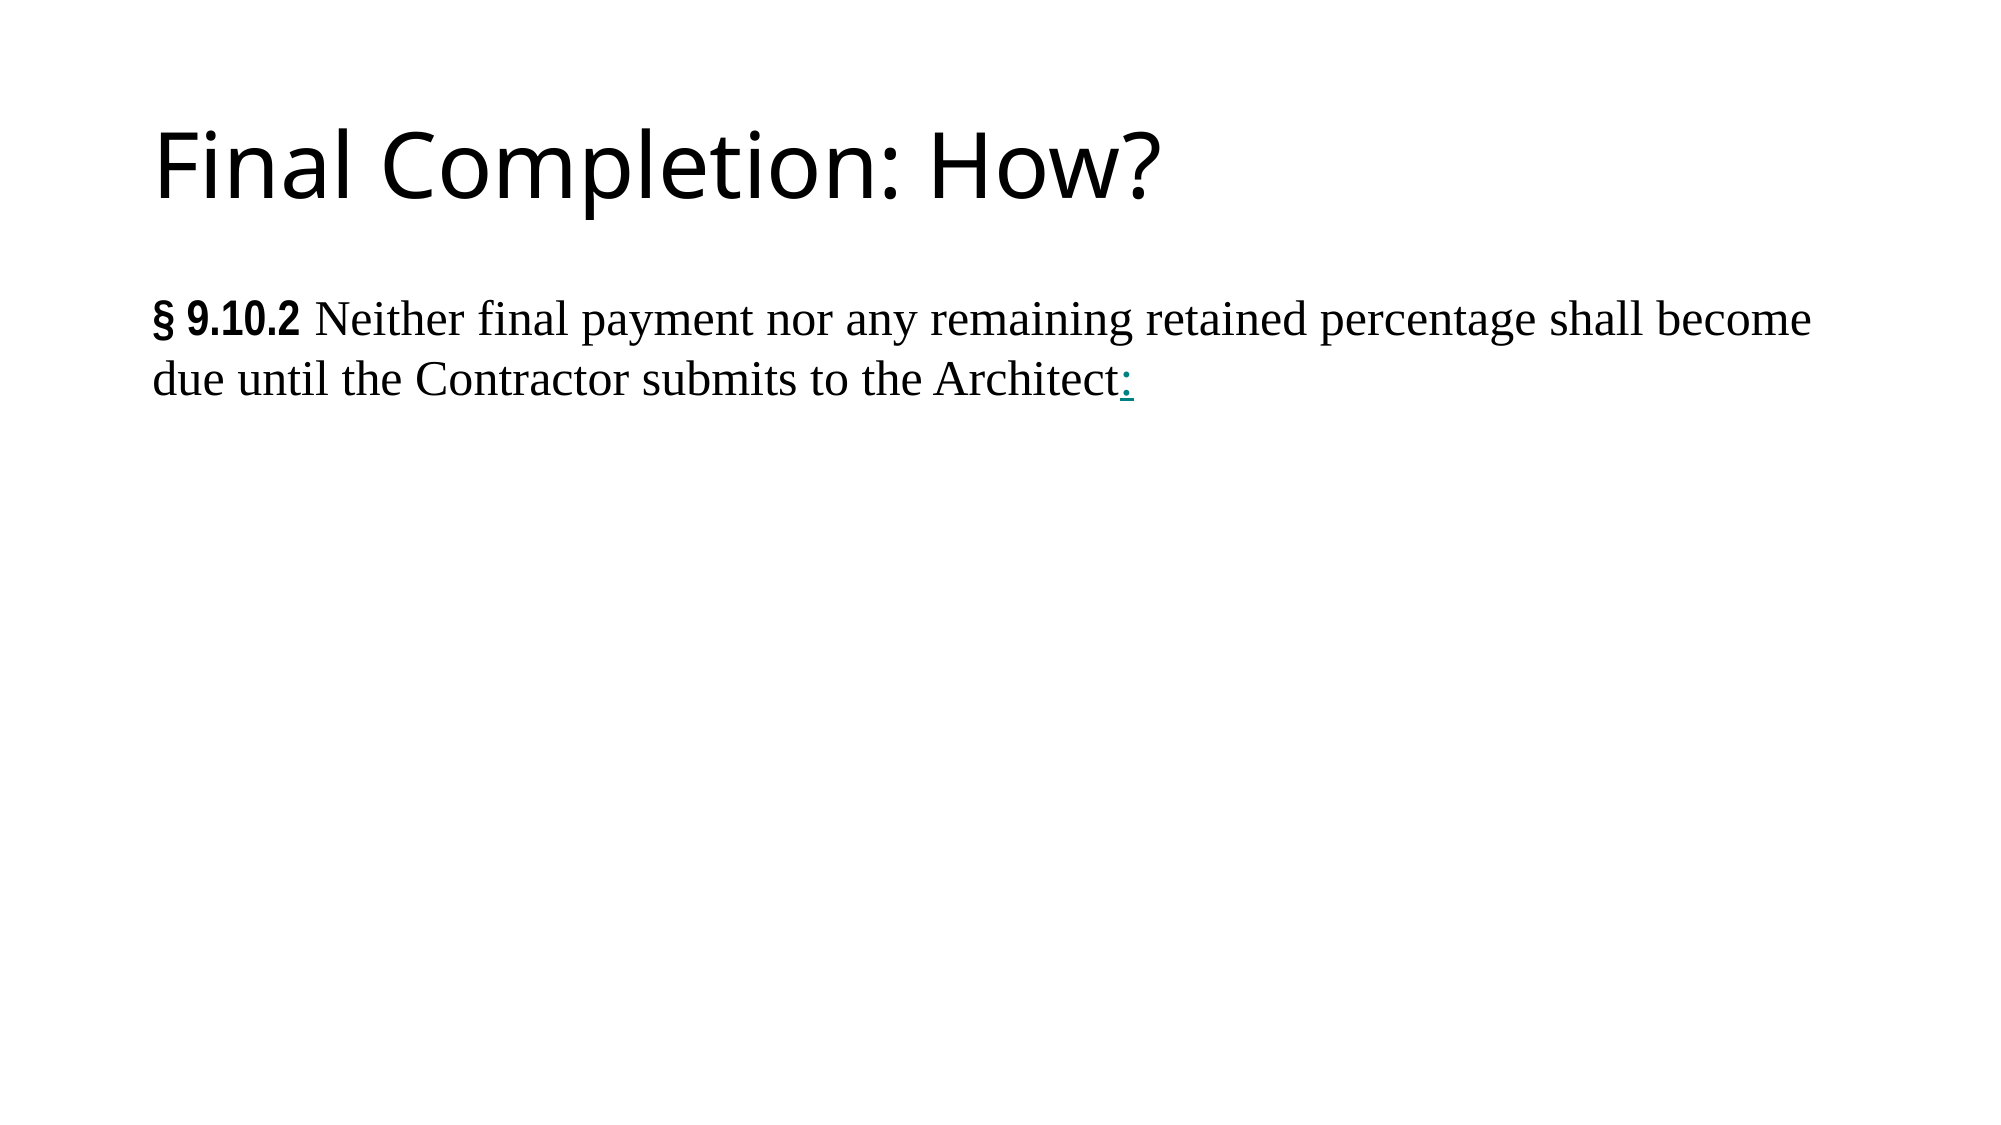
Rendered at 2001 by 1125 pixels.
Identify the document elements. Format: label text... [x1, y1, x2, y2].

text_box § 9.10.2 Neither final payment nor any remaining retained percentage shall become due until the Contractor submits to the Architect: [137, 277, 1863, 413]
title Final Completion: How? [137, 59, 1863, 277]
